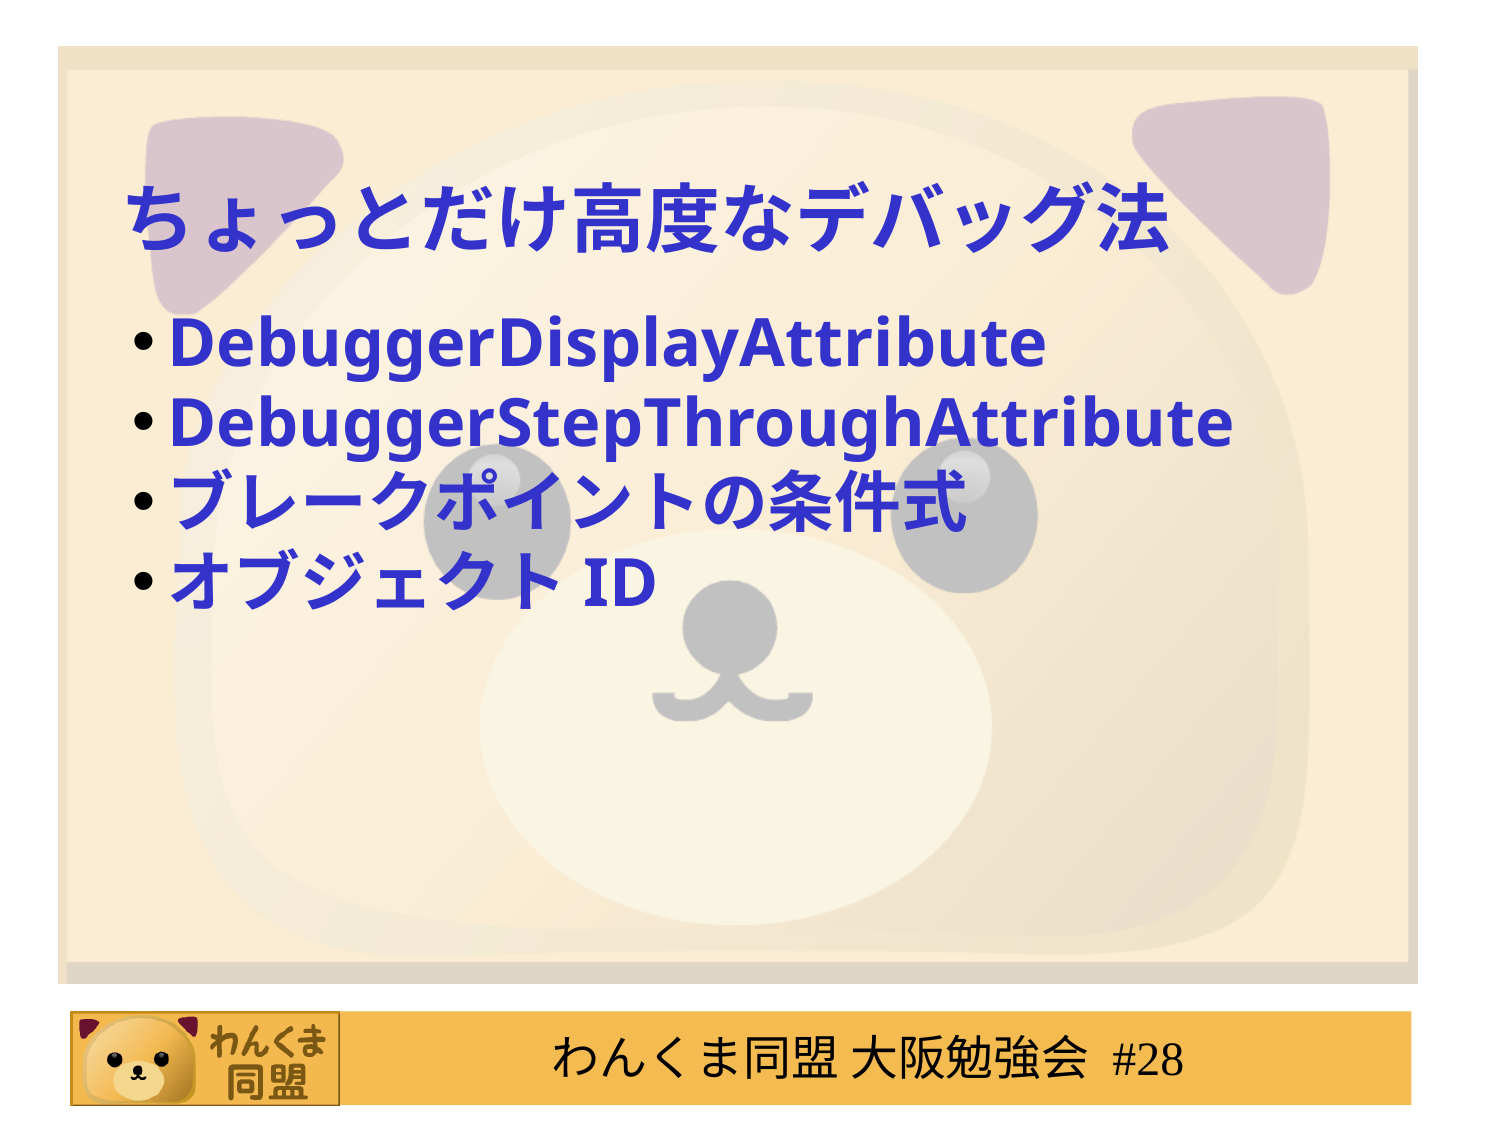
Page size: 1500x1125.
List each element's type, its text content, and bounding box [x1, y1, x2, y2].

text_box DebuggerDisplayAttribute DebuggerStepThroughAttribute ブレークポイントの条件式 オブジェクトID [117, 292, 1387, 926]
text_box ちょっとだけ高度なデバッグ法 [105, 163, 1376, 282]
picture [58, 46, 1418, 984]
picture [70, 1011, 340, 1106]
